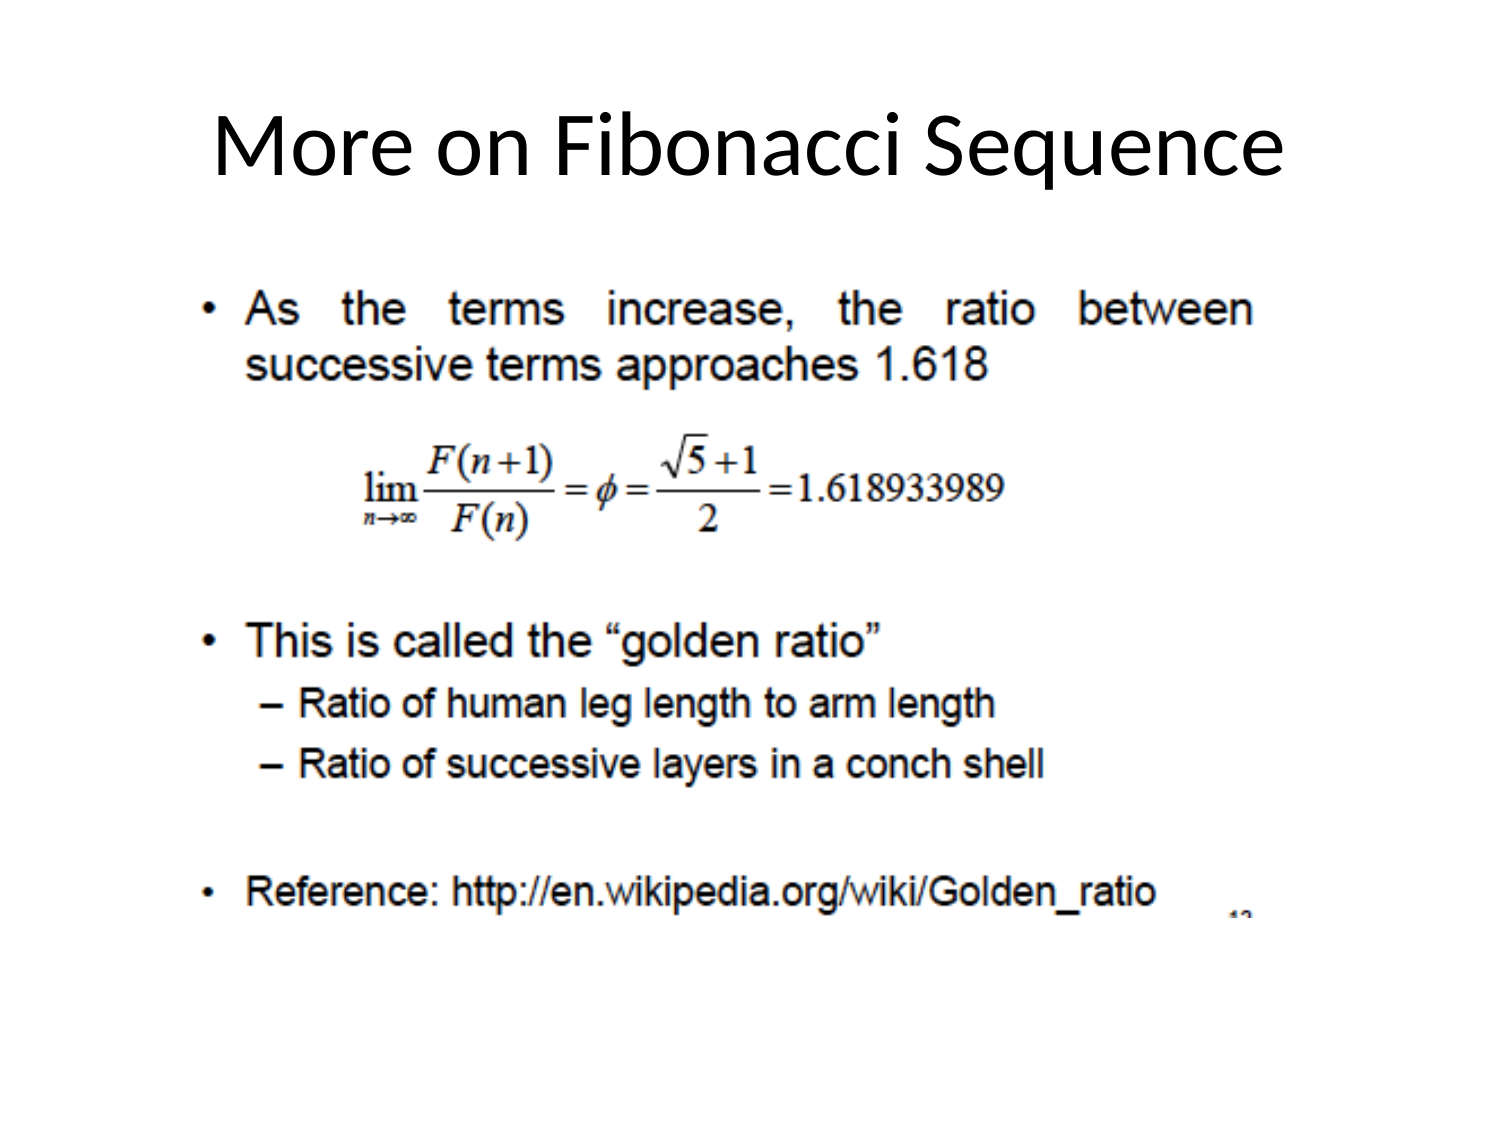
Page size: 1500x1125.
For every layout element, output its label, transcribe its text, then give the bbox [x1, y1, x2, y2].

title More on Fibonacci Sequence [75, 45, 1425, 233]
picture [180, 272, 1274, 918]
